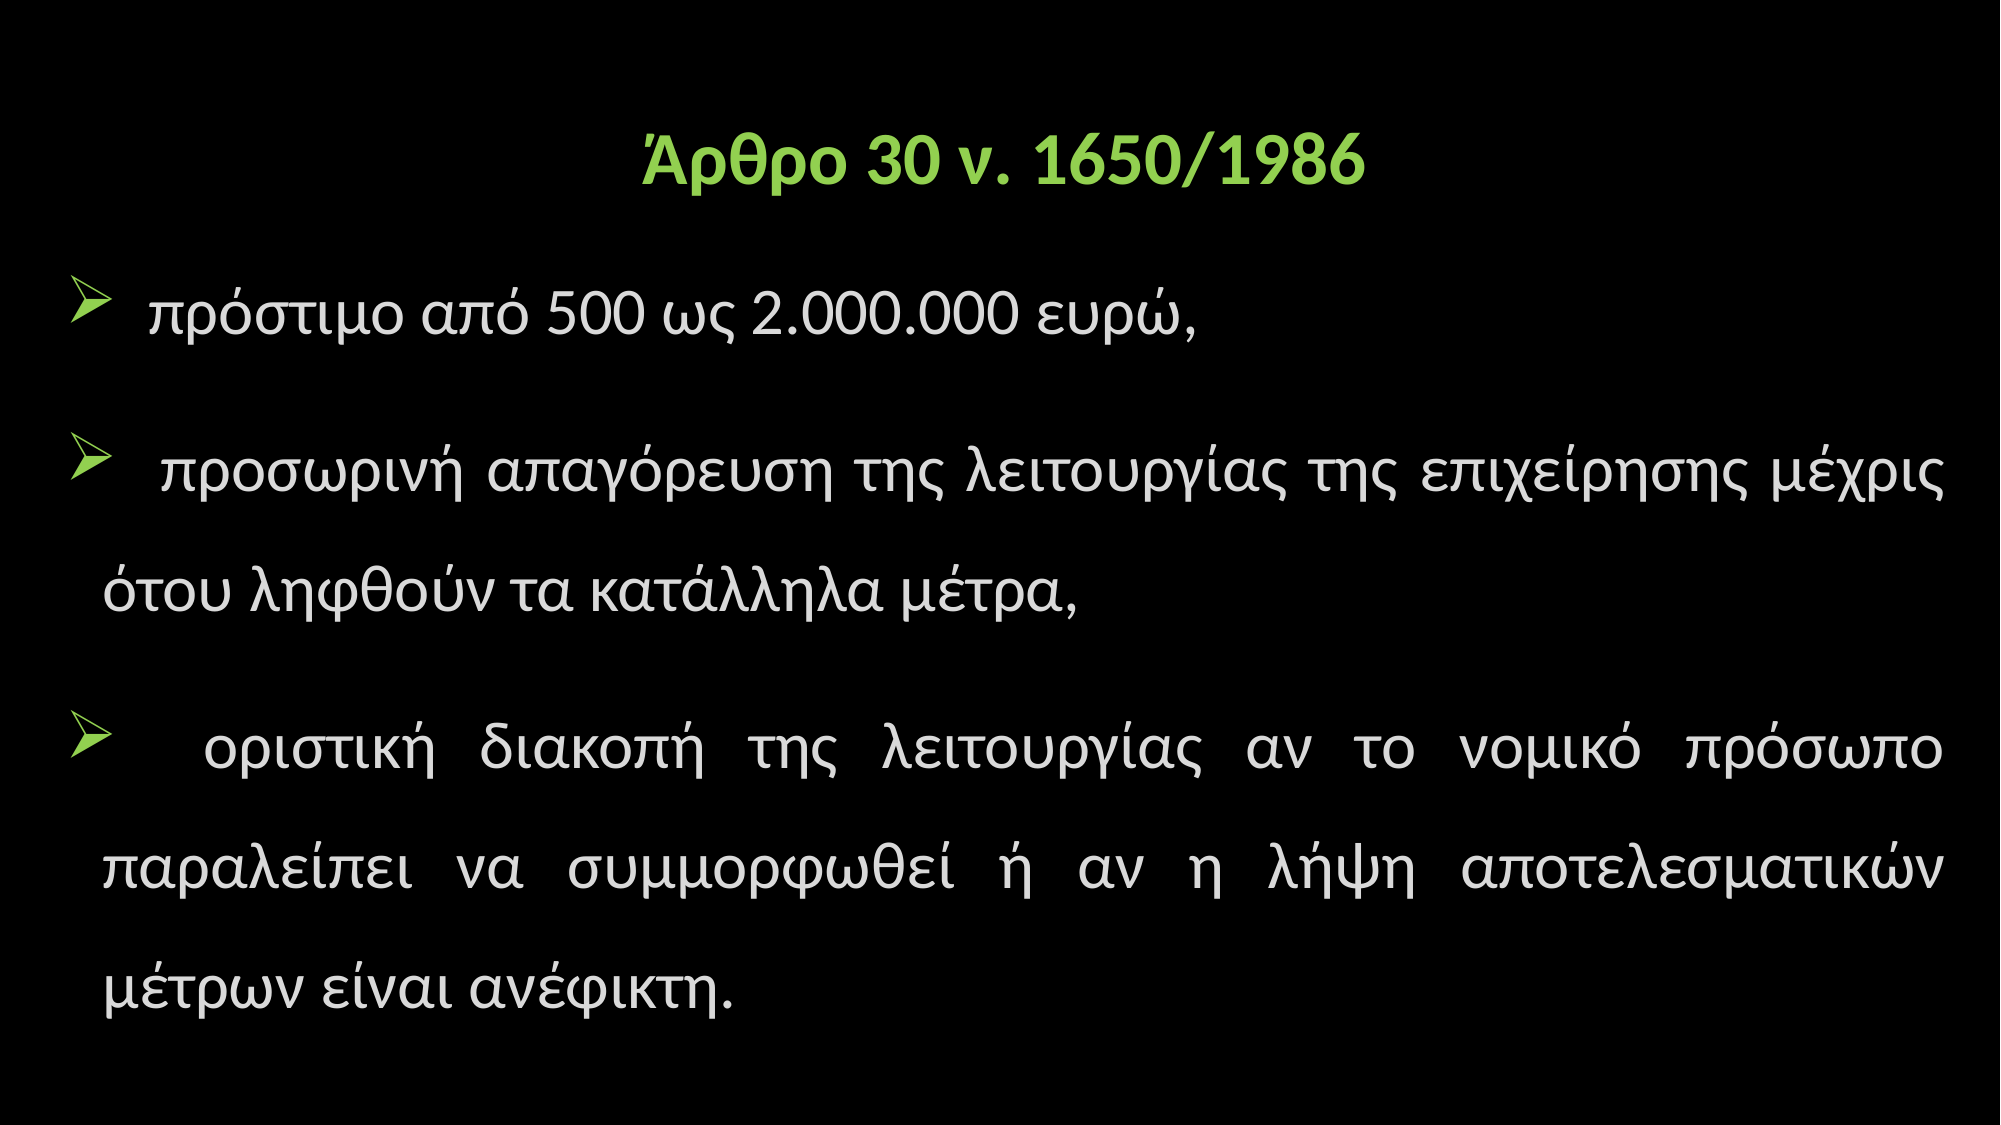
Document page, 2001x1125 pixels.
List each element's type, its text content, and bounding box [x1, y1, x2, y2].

title Άρθρο 30 ν. 1650/1986 [112, 54, 1898, 209]
list πρόστιμο από 500 ως 2.000.000 ευρώ, προσωρινή απαγόρευση της λειτουργίας της επιχείρησης μέχρις ότου ληφθούν τα κατάλληλα μέτρα, οριστική διακοπή της λειτουργίας αν το νομικό πρόσωπο παραλείπει να συμμορφωθεί ή αν η λήψη αποτελεσματικών μέτρων είναι ανέφικτη. [50, 219, 1963, 1106]
